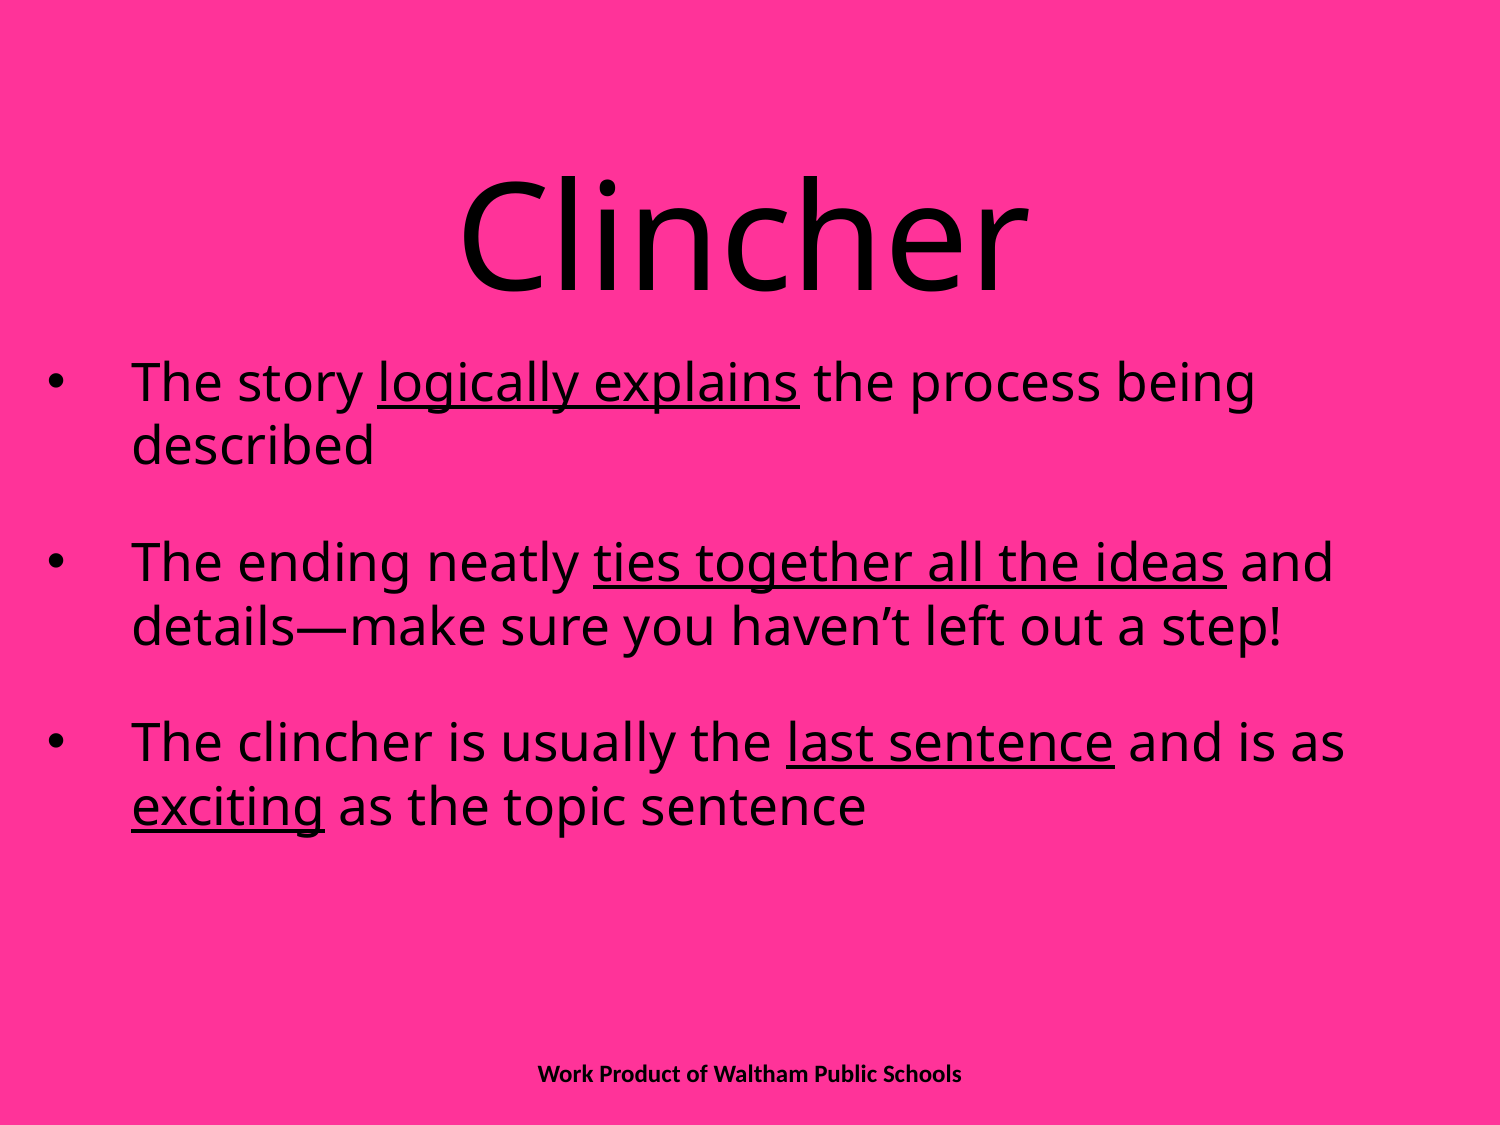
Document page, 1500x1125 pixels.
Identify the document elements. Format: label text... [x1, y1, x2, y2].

text_box The story logically explains the process being described The ending neatly ties together all the ideas and details—make sure you haven’t left out a step! The clincher is usually the last sentence and is as exciting as the topic sentence [32, 340, 1455, 881]
footer Work Product of Waltham Public Schools [496, 1042, 1004, 1103]
title Clincher [96, 160, 1391, 324]
